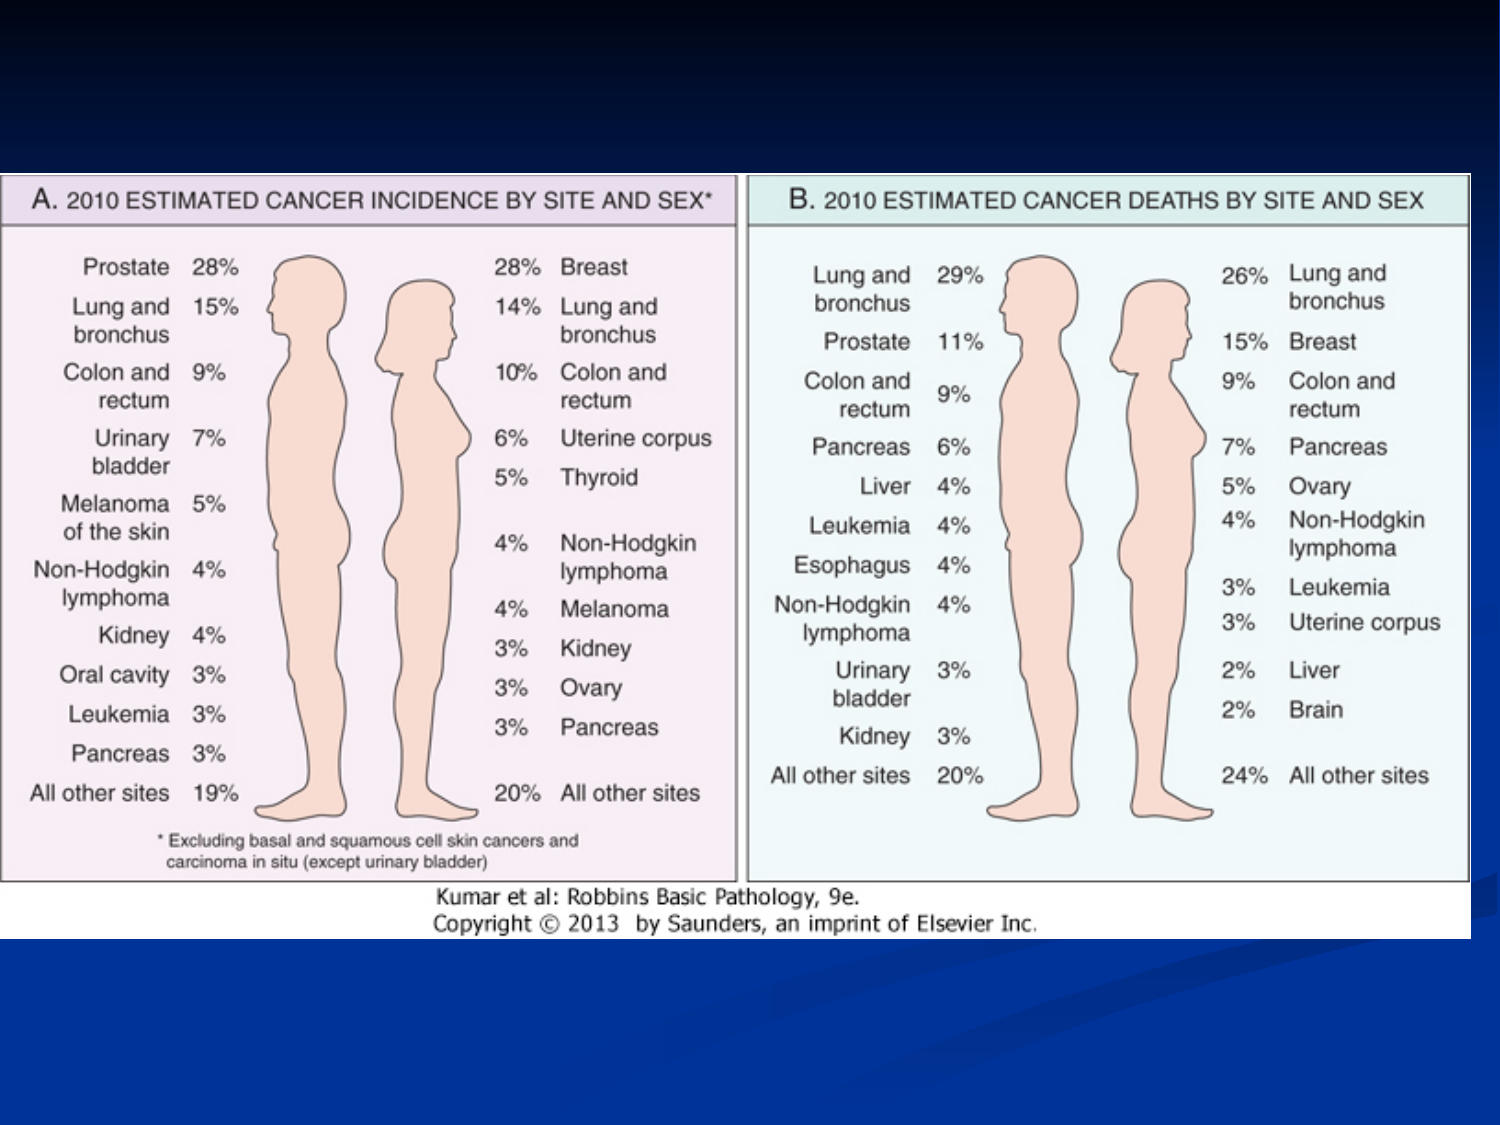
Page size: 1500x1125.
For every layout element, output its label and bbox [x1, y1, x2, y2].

picture [0, 174, 1470, 938]
